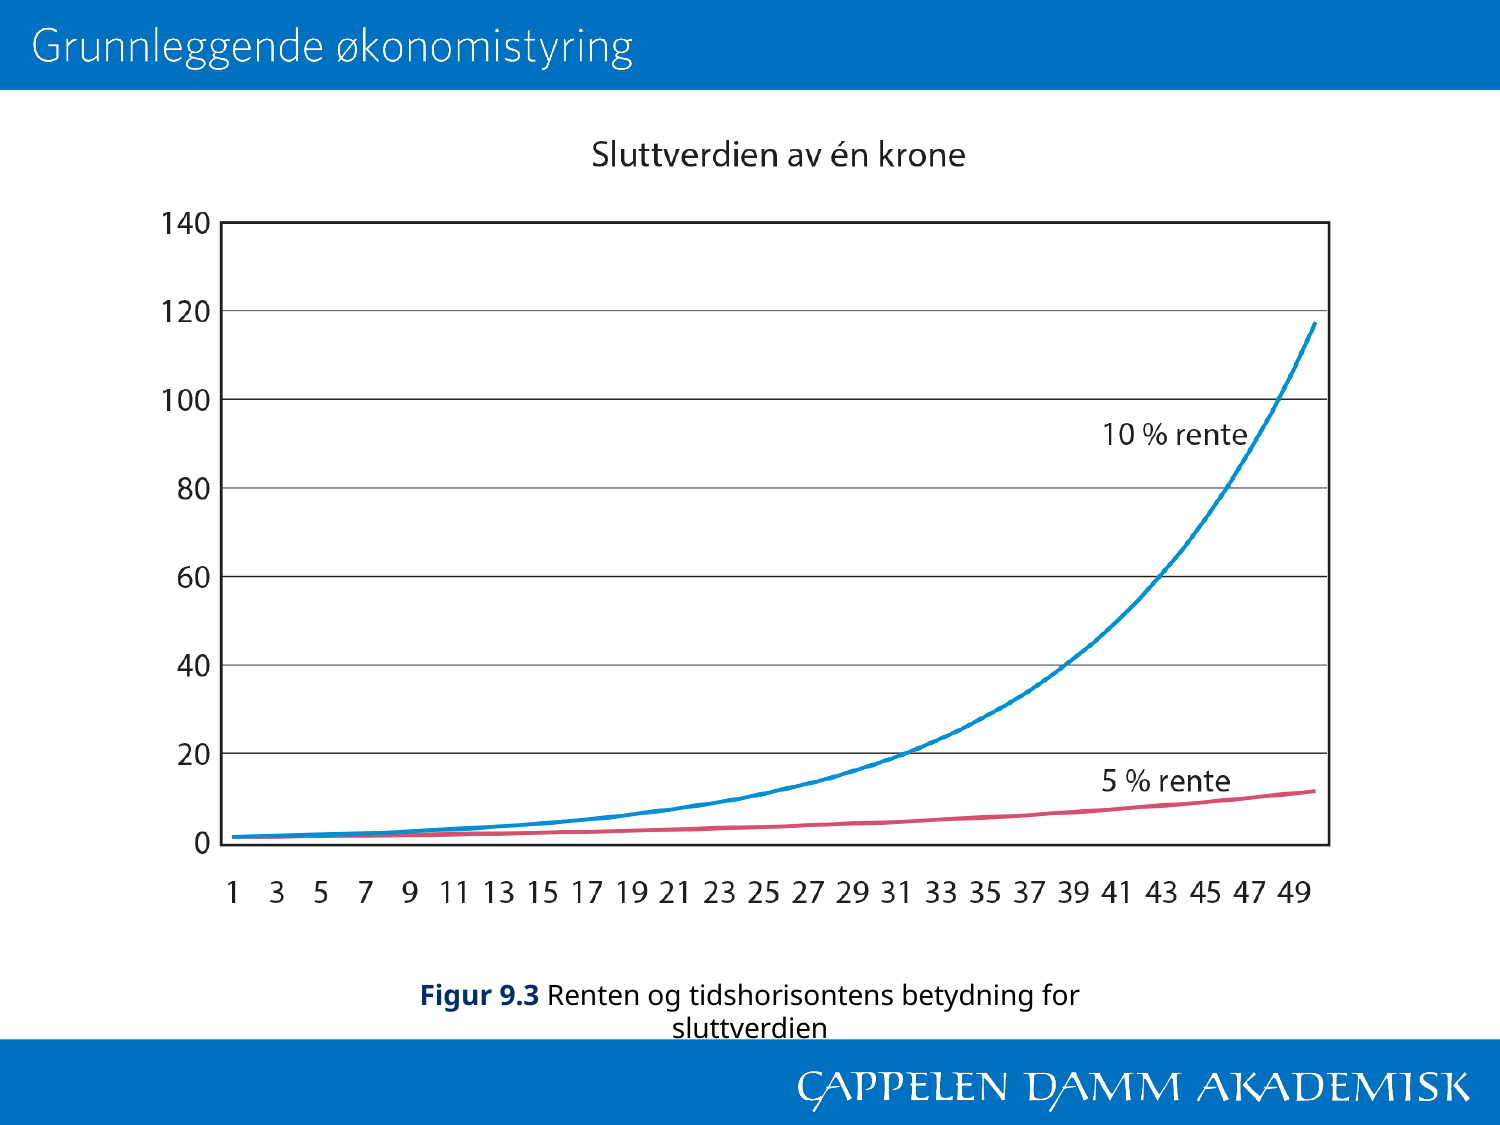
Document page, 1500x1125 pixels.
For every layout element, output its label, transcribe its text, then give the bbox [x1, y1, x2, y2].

picture [144, 120, 1356, 929]
text_box Figur 9.3 Renten og tidshorisontens betydning for sluttverdien [345, 969, 1155, 1052]
picture [29, 19, 644, 71]
text_box [0, 1037, 1500, 1125]
picture [796, 1070, 1472, 1114]
text_box [0, 0, 1500, 92]
